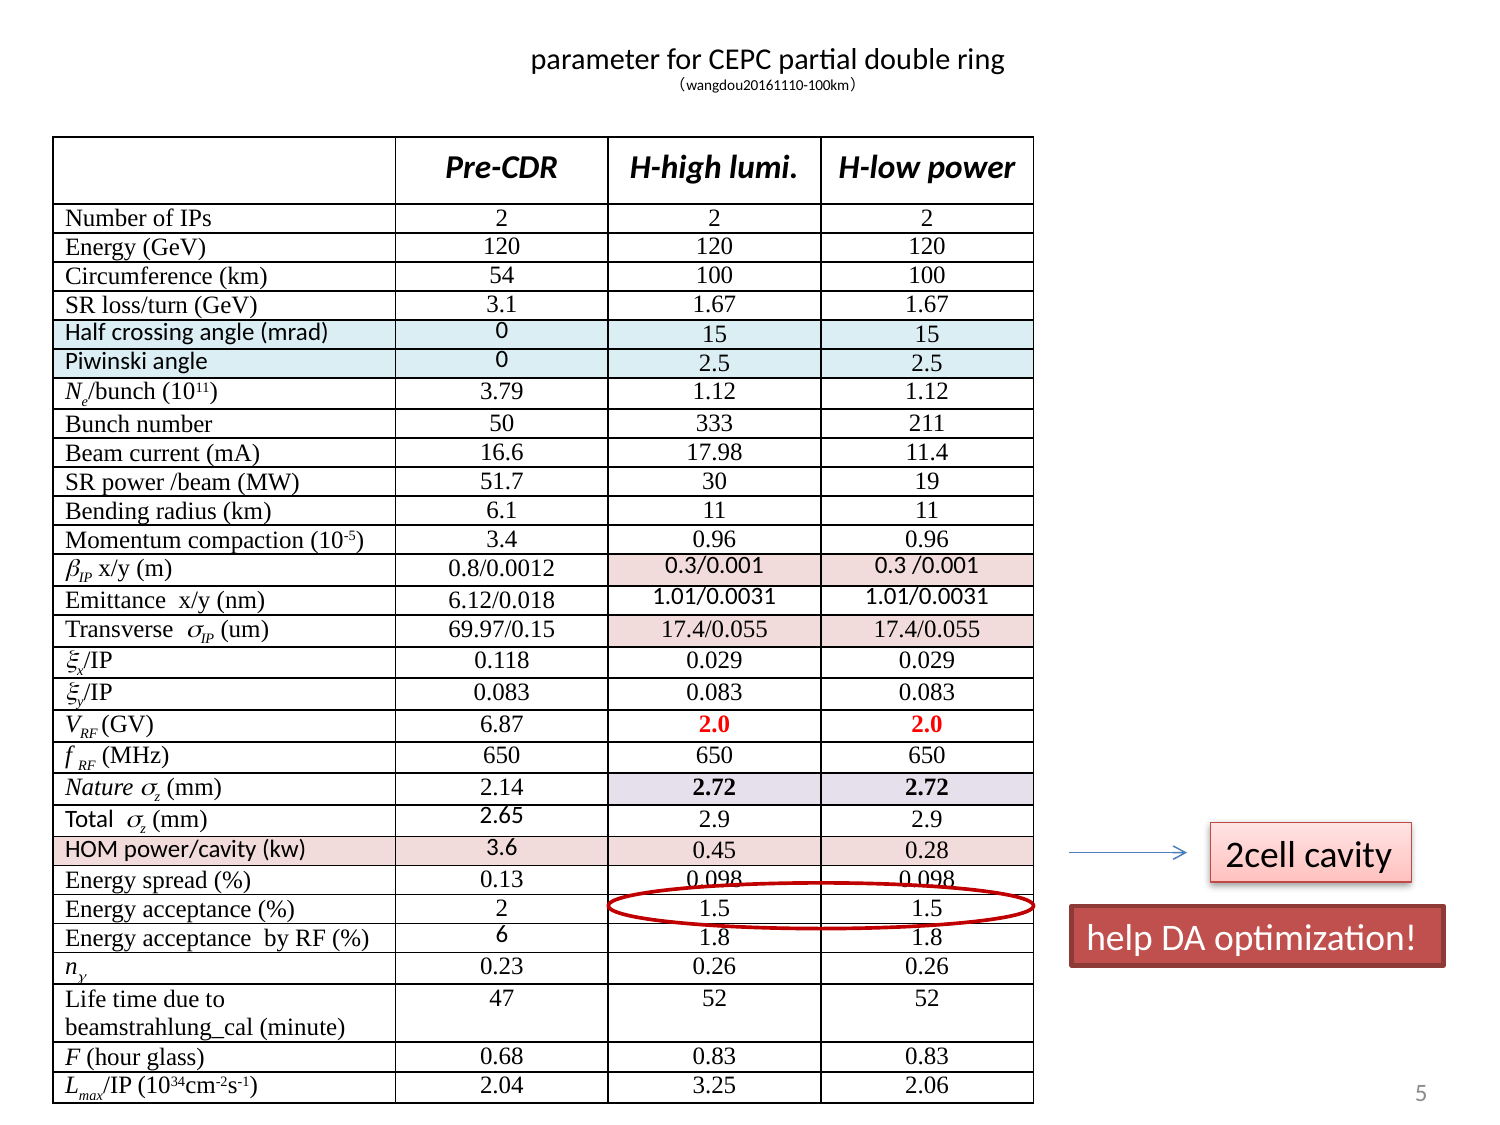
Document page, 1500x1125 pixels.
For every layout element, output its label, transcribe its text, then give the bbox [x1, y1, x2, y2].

title parameter for CEPC partial double ring （wangdou20161110-100km） [64, 30, 1471, 102]
table_cell Bending radius (km) [54, 497, 395, 524]
table_cell 0.13 [396, 866, 607, 894]
table_cell 17.98 [609, 439, 820, 466]
table_cell Half crossing angle (mrad) [54, 321, 395, 348]
table_cell 650 [396, 743, 607, 772]
table_cell 11.4 [822, 439, 1033, 466]
table_cell 52 [822, 985, 1033, 1041]
slide_number 5 [1092, 1061, 1443, 1122]
table_cell 0.029 [609, 648, 820, 677]
table_cell Circumference (km) [54, 263, 395, 290]
table_cell 1.8 [609, 924, 820, 952]
table_cell 0.3/0.001 [609, 555, 820, 585]
table_cell Beam current (mA) [54, 439, 395, 466]
table_cell 0.083 [609, 679, 820, 709]
table_cell 100 [822, 263, 1033, 290]
table_cell 100 [609, 263, 820, 290]
table_cell 51.7 [396, 468, 607, 495]
table_cell Nature z (mm) [54, 774, 395, 804]
table_cell 0.68 [396, 1043, 607, 1071]
table_cell 1.12 [609, 379, 820, 408]
table_cell 2.65 [396, 806, 607, 836]
table_cell 0.83 [609, 1043, 820, 1071]
table_cell 3.25 [609, 1073, 820, 1102]
table_cell Life time due to beamstrahlung_cal (minute) [54, 985, 395, 1041]
table_cell 2 [396, 205, 607, 232]
table_cell VRF (GV) [54, 711, 395, 741]
table_cell n [54, 953, 395, 983]
table_cell 52 [609, 985, 820, 1041]
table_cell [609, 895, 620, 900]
table_cell 1.8 [822, 924, 1033, 952]
table_cell 1.5 [988, 912, 1033, 923]
table_cell 6 [396, 924, 607, 952]
table_cell 1.67 [822, 292, 1033, 319]
table_cell 0.83 [822, 1043, 1033, 1071]
table_cell 3.79 [396, 379, 607, 408]
table_cell Energy acceptance by RF (%) [54, 924, 395, 952]
table_cell 69.97/0.15 [396, 616, 607, 646]
table_cell 2.72 [822, 774, 1033, 804]
table_cell 2.9 [822, 806, 1033, 836]
table_header H-low power [822, 138, 1033, 203]
table_cell 2.0 [822, 711, 1033, 741]
table_cell 0.3 /0.001 [822, 555, 1033, 585]
table_cell 120 [609, 234, 820, 261]
table_cell 3.6 [396, 837, 607, 865]
table_cell 0.083 [396, 679, 607, 709]
table_cell 120 [822, 234, 1033, 261]
table_cell 15 [609, 321, 820, 348]
table_cell Bunch number [54, 410, 395, 437]
table_cell 2.5 [609, 350, 820, 377]
table_cell Emittance x/y (nm) [54, 587, 395, 614]
table_cell 0 [396, 350, 607, 377]
table_cell 2.5 [822, 350, 1033, 377]
table_cell 54 [396, 263, 607, 290]
table_cell 2.06 [822, 1073, 1033, 1102]
table_cell 6.87 [396, 711, 607, 741]
table_cell 0.45 [609, 837, 820, 865]
table_cell 211 [822, 410, 1033, 437]
table_header H-high lumi. [609, 138, 820, 203]
text_box help DA optimization! [1069, 904, 1446, 968]
table_cell Number of IPs [54, 205, 395, 232]
table_cell 1.01/0.0031 [822, 587, 1033, 614]
table_cell 2 [396, 895, 607, 923]
table_cell y/IP [54, 679, 395, 709]
table_cell 16.6 [396, 439, 607, 466]
table_cell Total z (mm) [54, 806, 395, 836]
table_cell Energy spread (%) [54, 866, 395, 894]
table_cell Energy (GeV) [54, 234, 395, 261]
table_cell 2 [822, 205, 1033, 232]
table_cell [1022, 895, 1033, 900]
table_cell SR loss/turn (GeV) [54, 292, 395, 319]
table_cell 2.0 [609, 711, 820, 741]
table_cell SR power /beam (MW) [54, 468, 395, 495]
table_cell 0.96 [609, 526, 820, 553]
table_cell 0.8/0.0012 [396, 555, 607, 585]
table_cell 1.67 [609, 292, 820, 319]
table_cell 2.04 [396, 1073, 607, 1102]
table_cell Piwinski angle [54, 350, 395, 377]
table_cell 0.098 [609, 866, 820, 894]
table_header [54, 138, 395, 203]
table_cell IP x/y (m) [54, 555, 395, 585]
table_cell 6.1 [396, 497, 607, 524]
table_cell 0.26 [609, 953, 820, 983]
table_cell x/IP [54, 648, 395, 677]
table_cell 0.28 [822, 837, 1033, 865]
table_cell 650 [609, 743, 820, 772]
table_cell 30 [609, 468, 820, 495]
text_box [606, 880, 1036, 931]
table_cell Transverse IP (um) [54, 616, 395, 646]
table_cell 0.029 [822, 648, 1033, 677]
table_cell 15 [822, 321, 1033, 348]
table_cell Ne/bunch (1011) [54, 379, 395, 408]
table_header Pre-CDR [396, 138, 607, 203]
table_cell f RF (MHz) [54, 743, 395, 772]
table_cell 3.1 [396, 292, 607, 319]
table_cell 0.96 [822, 526, 1033, 553]
table_cell 1.5 [609, 912, 653, 923]
table_cell 650 [822, 743, 1033, 772]
table_cell 333 [609, 410, 820, 437]
table_cell 17.4/0.055 [609, 616, 820, 646]
table_cell 0.26 [822, 953, 1033, 983]
table_cell 0.098 [822, 866, 1033, 894]
table_cell 0.083 [822, 679, 1033, 709]
table_cell 2.72 [609, 774, 820, 804]
table_cell 3.4 [396, 526, 607, 553]
table_cell 0 [396, 321, 607, 348]
table_cell Energy acceptance (%) [54, 895, 395, 923]
table_cell Momentum compaction (10-5) [54, 526, 395, 553]
table_cell 11 [609, 497, 820, 524]
text_box 2cell cavity [1210, 822, 1412, 883]
table_cell 6.12/0.018 [396, 587, 607, 614]
table_cell 2 [609, 205, 820, 232]
table_cell 1.01/0.0031 [609, 587, 820, 614]
table_cell 19 [822, 468, 1033, 495]
table_cell 2.14 [396, 774, 607, 804]
table_cell 11 [822, 497, 1033, 524]
table_cell F (hour glass) [54, 1043, 395, 1071]
table_cell 1.12 [822, 379, 1033, 408]
table_cell 50 [396, 410, 607, 437]
table_cell Lmax/IP (1034cm-2s-1) [54, 1073, 395, 1102]
table_cell 47 [396, 985, 607, 1041]
table_cell 17.4/0.055 [822, 616, 1033, 646]
table_cell 0.118 [396, 648, 607, 677]
table_cell 120 [396, 234, 607, 261]
table_cell 2.9 [609, 806, 820, 836]
table_cell 0.23 [396, 953, 607, 983]
table_cell HOM power/cavity (kw) [54, 837, 395, 865]
